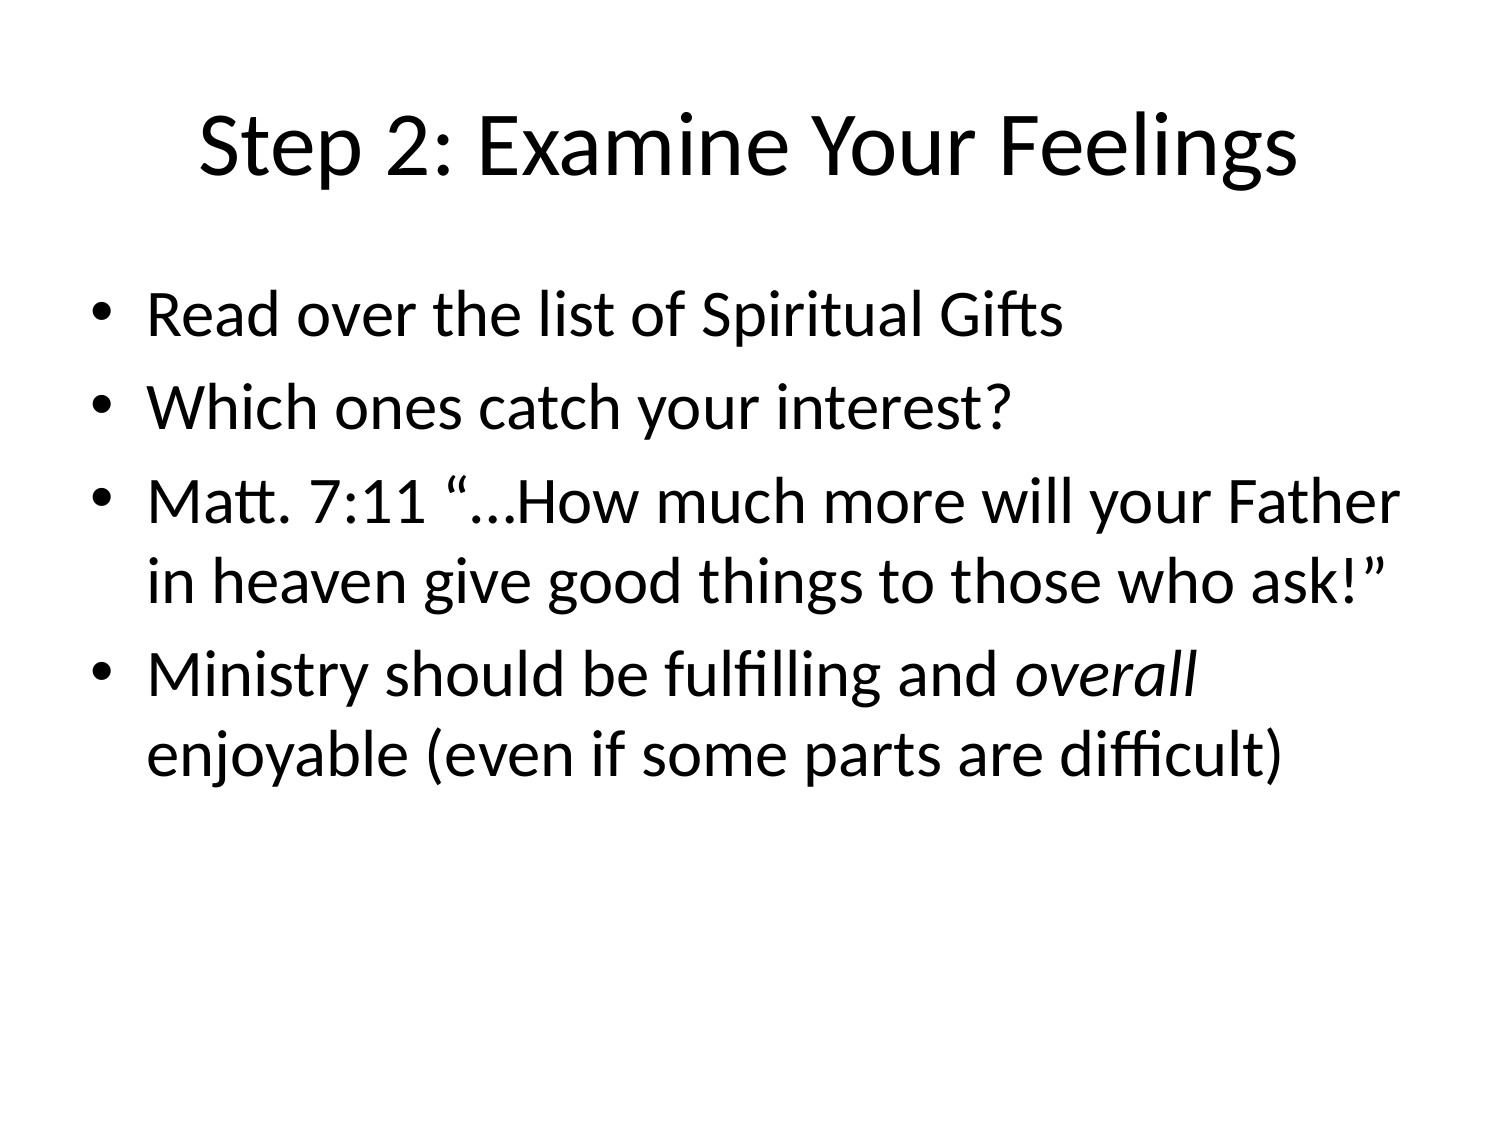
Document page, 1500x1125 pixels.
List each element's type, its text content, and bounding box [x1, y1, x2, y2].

title Step 2: Examine Your Feelings [75, 45, 1425, 233]
list Read over the list of Spiritual Gifts Which ones catch your interest? Matt. 7:11 “…How much more will your Father in heaven give good things to those who ask!” Ministry should be fulfilling and overall enjoyable (even if some parts are difficult) [75, 262, 1425, 1005]
